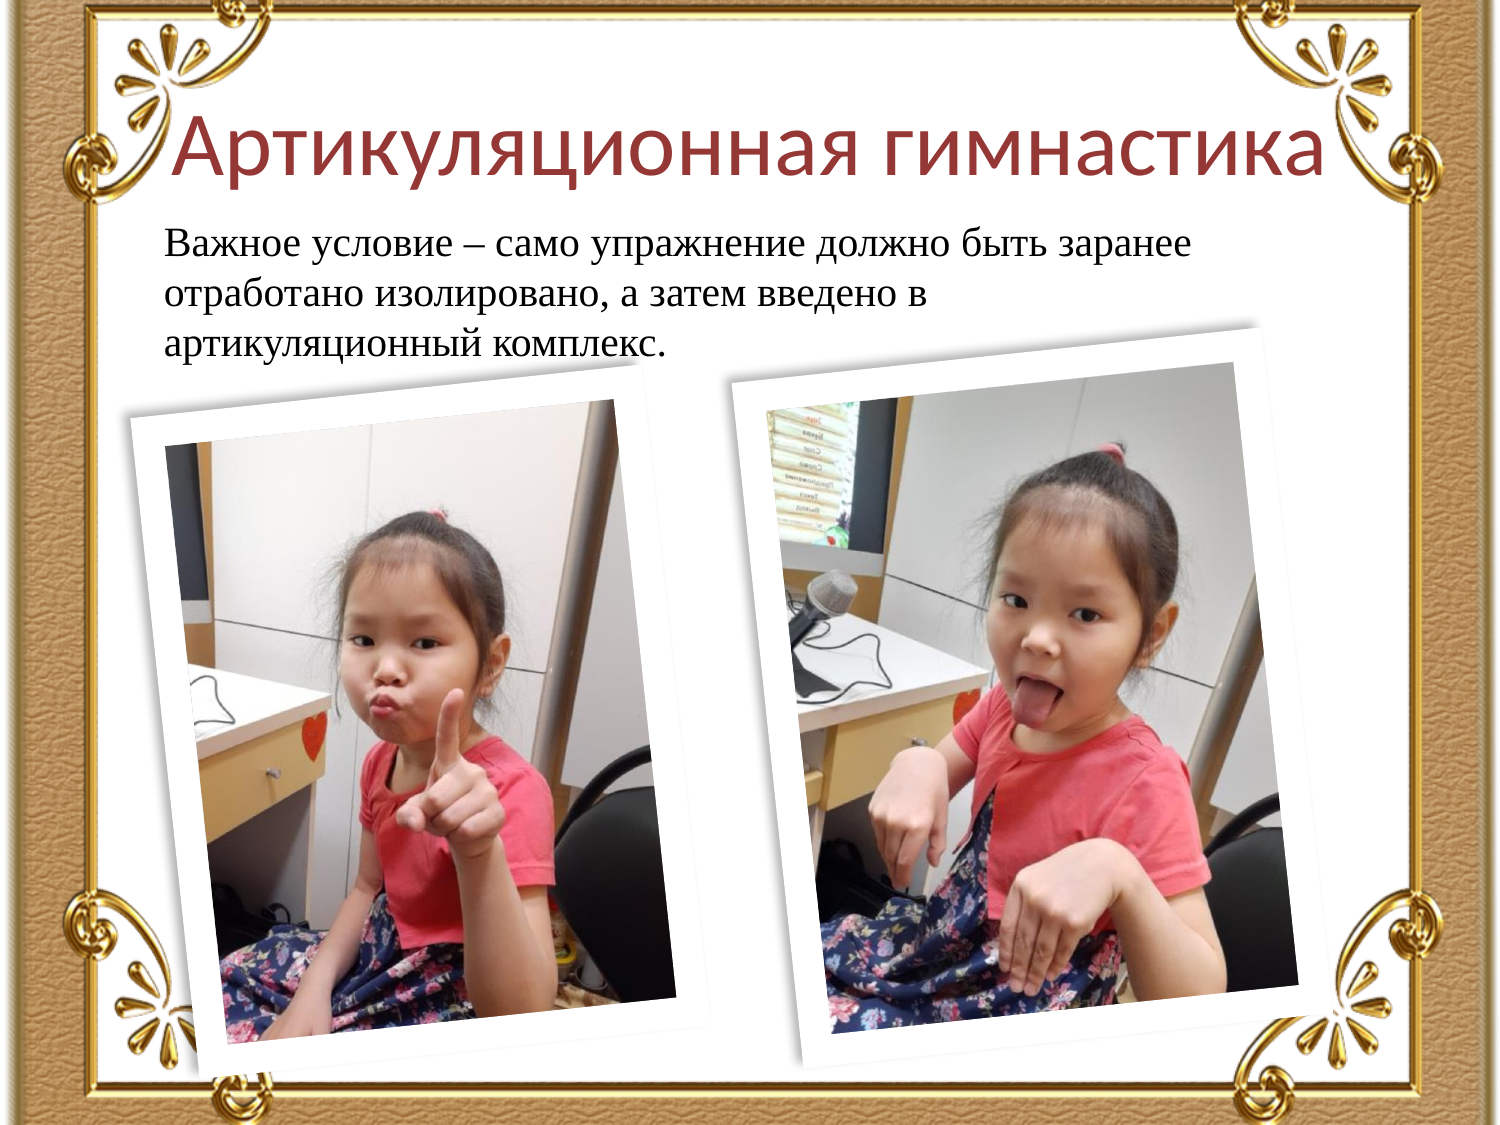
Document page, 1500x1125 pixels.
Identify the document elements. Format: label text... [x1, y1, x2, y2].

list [119, 495, 722, 948]
picture [0, 0, 1500, 1125]
text_box Важное условие – само упражнение должно быть заранее отработано изолировано, а затем введено в артикуляционный комплекс. [149, 207, 1268, 372]
title Артикуляционная гимнастика [75, 45, 1425, 233]
